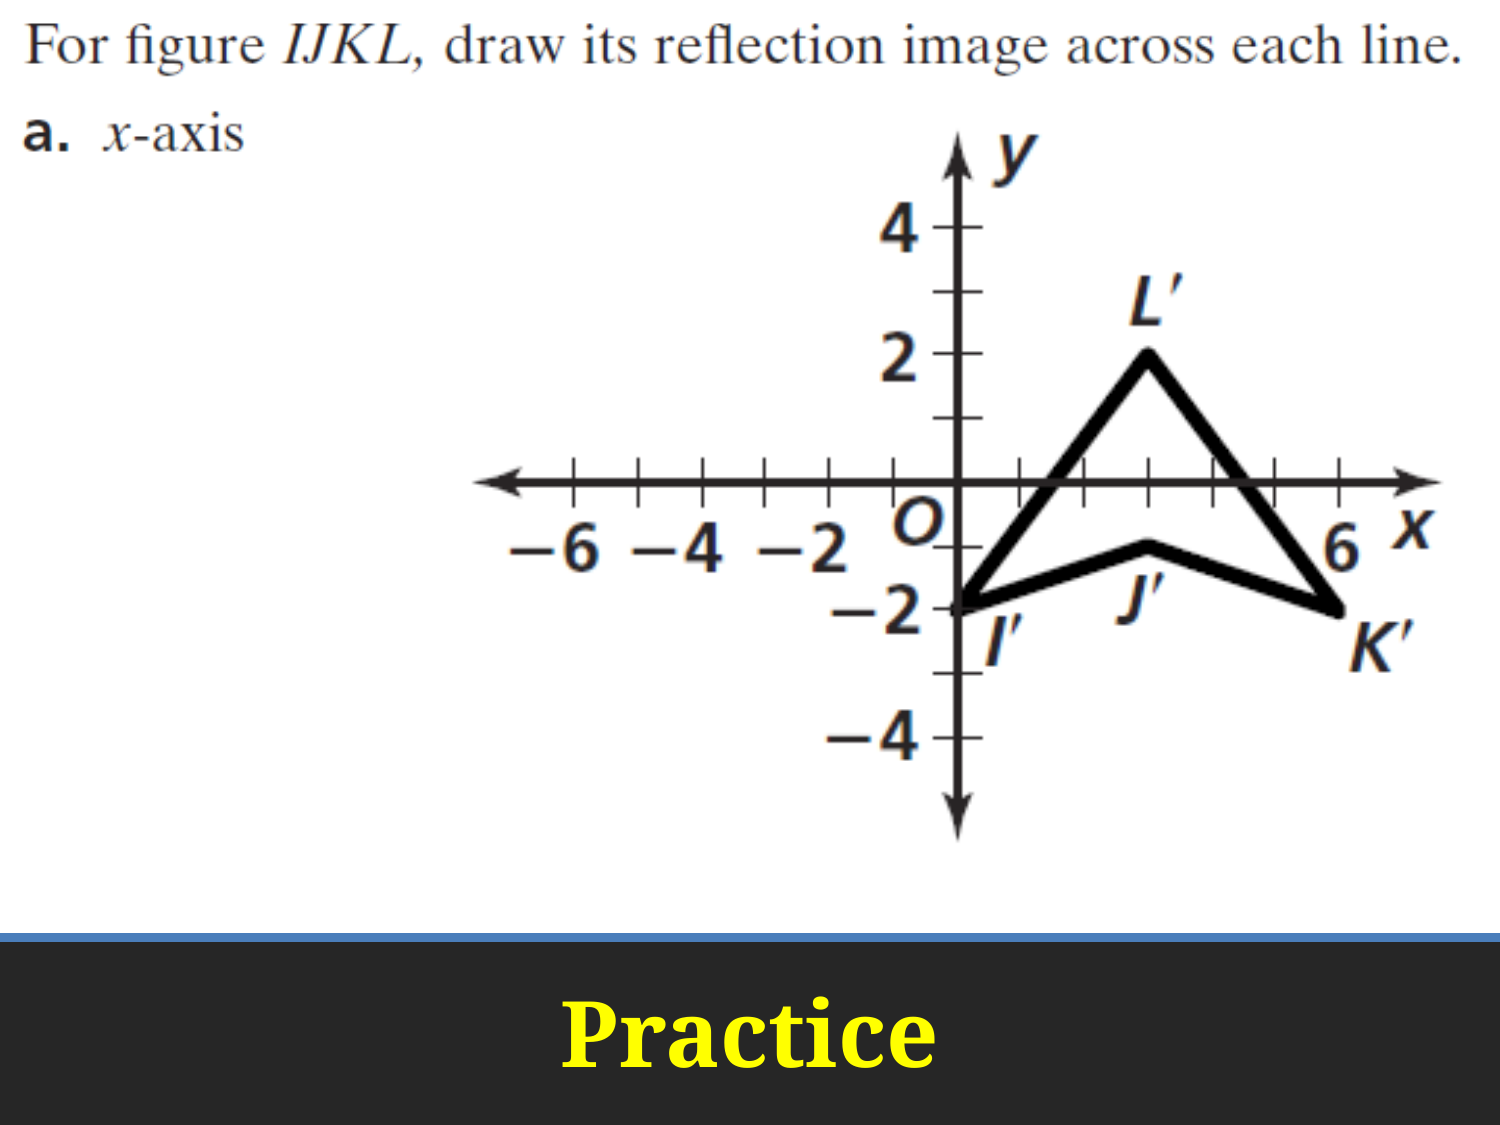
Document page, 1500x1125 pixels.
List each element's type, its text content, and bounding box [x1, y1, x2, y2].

picture [0, 0, 1488, 850]
title Practice [75, 937, 1425, 1125]
